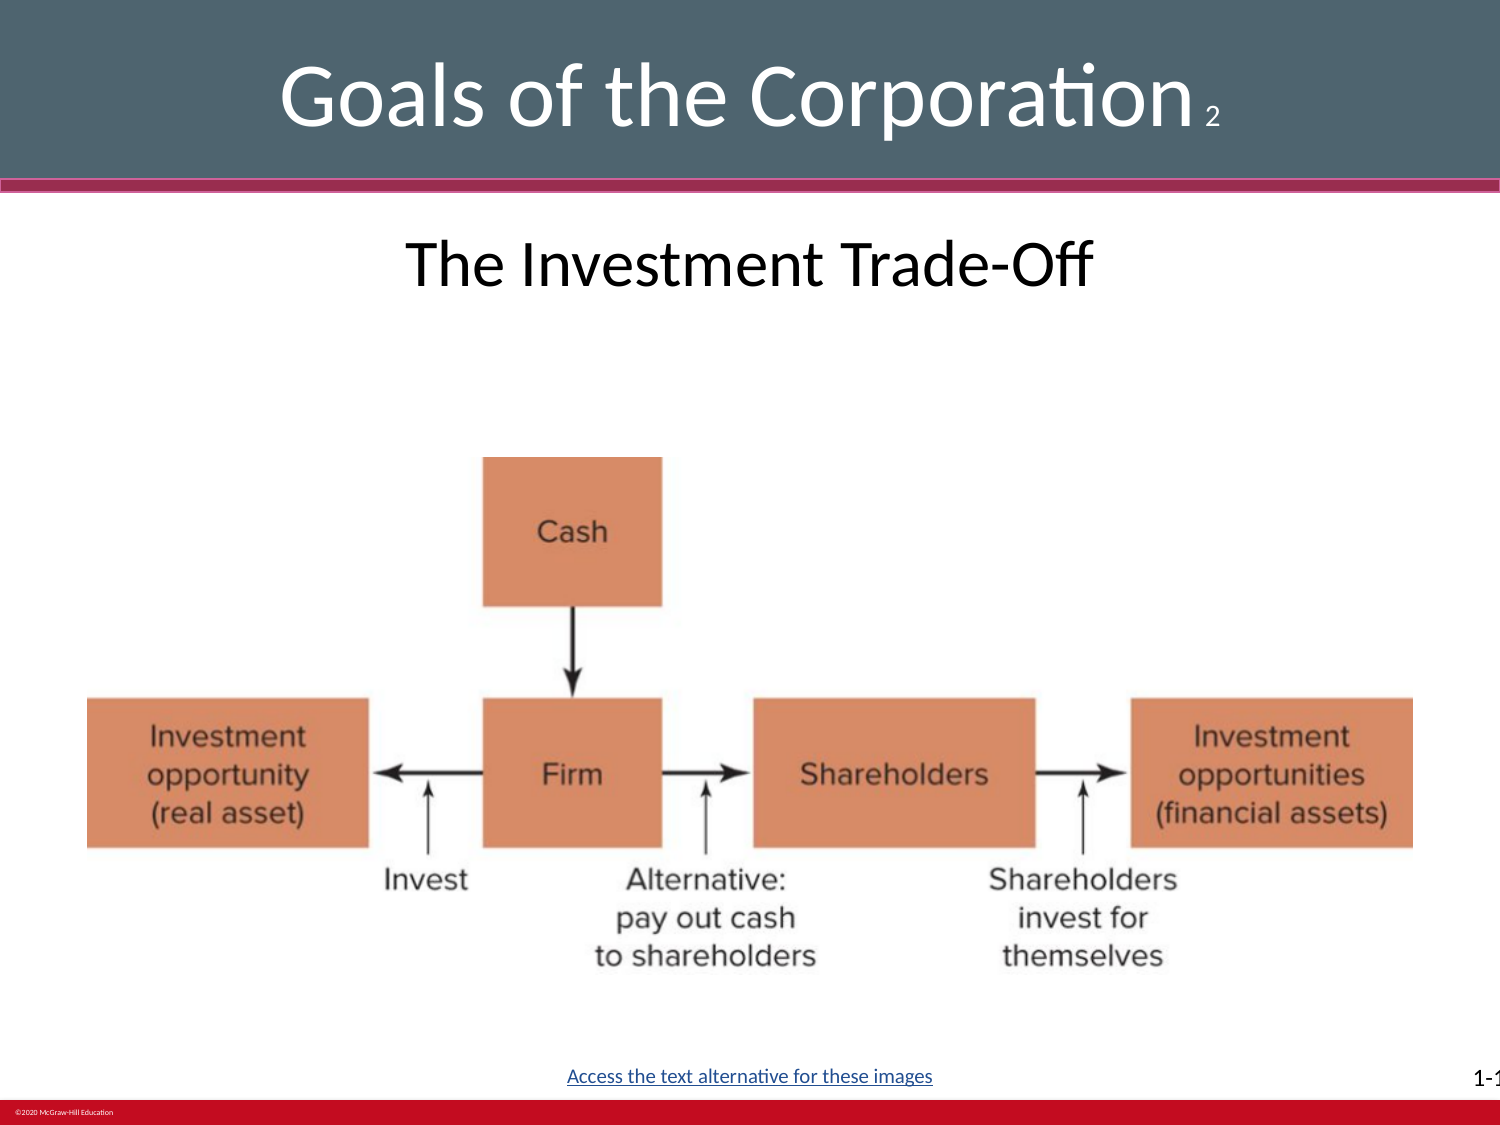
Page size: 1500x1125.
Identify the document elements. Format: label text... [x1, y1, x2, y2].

list Access the text alternative for these images [547, 1062, 953, 1093]
list The Investment Trade-Off [75, 212, 1425, 338]
title Goals of the Corporation 2 [0, 0, 1500, 180]
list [87, 457, 1413, 976]
